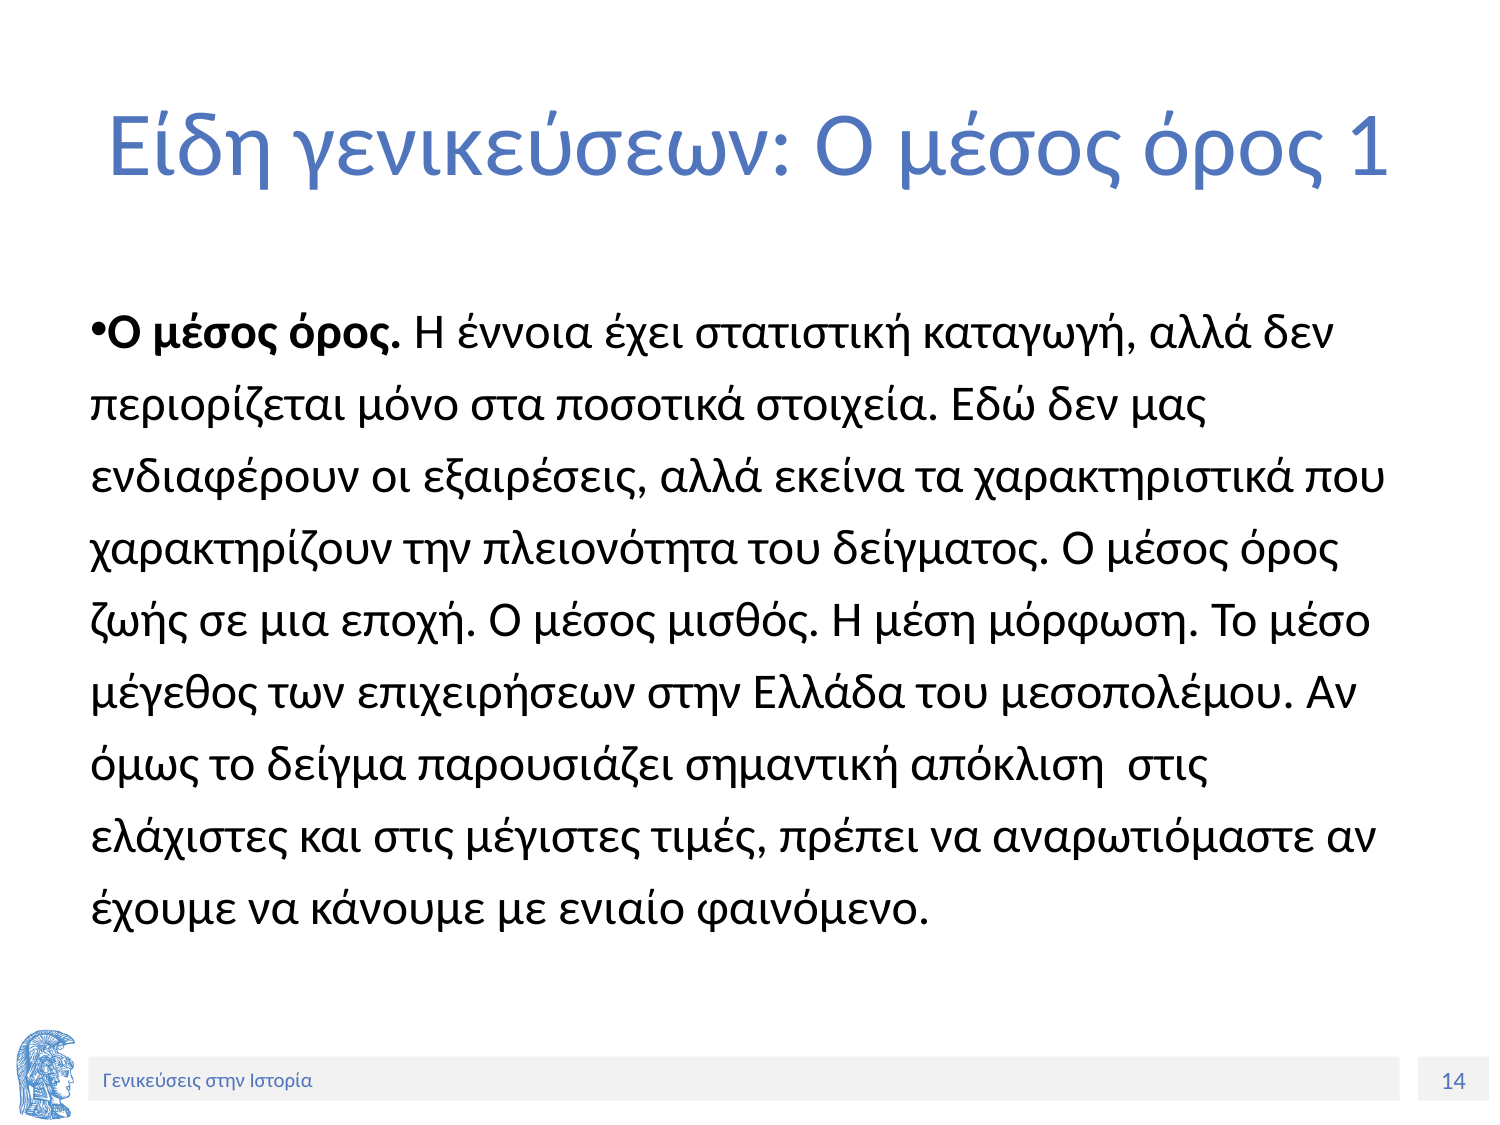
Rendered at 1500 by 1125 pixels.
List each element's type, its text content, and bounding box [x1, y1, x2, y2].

picture [9, 1026, 81, 1120]
title Είδη γενικεύσεων: Ο μέσος όρος 1 [75, 45, 1425, 233]
list Ο μέσος όρος. Η έννοια έχει στατιστική καταγωγή, αλλά δεν περιορίζεται μόνο στα ποσοτικά στοιχεία. Εδώ δεν μας ενδιαφέρουν οι εξαιρέσεις, αλλά εκείνα τα χαρακτηριστικά που χαρακτηρίζουν την πλειονότητα του δείγματος. Ο μέσος όρος ζωής σε μια εποχή. Ο μέσος μισθός. Η μέση μόρφωση. Το μέσο μέγεθος των επιχειρήσεων στην Ελλάδα του μεσοπολέμου. Αν όμως το δείγμα παρουσιάζει σημαντική απόκλιση στις ελάχιστες και στις μέγιστες τιμές, πρέπει να αναρωτιόμαστε αν έχουμε να κάνουμε με ενιαίο φαινόμενο. [75, 278, 1425, 1022]
